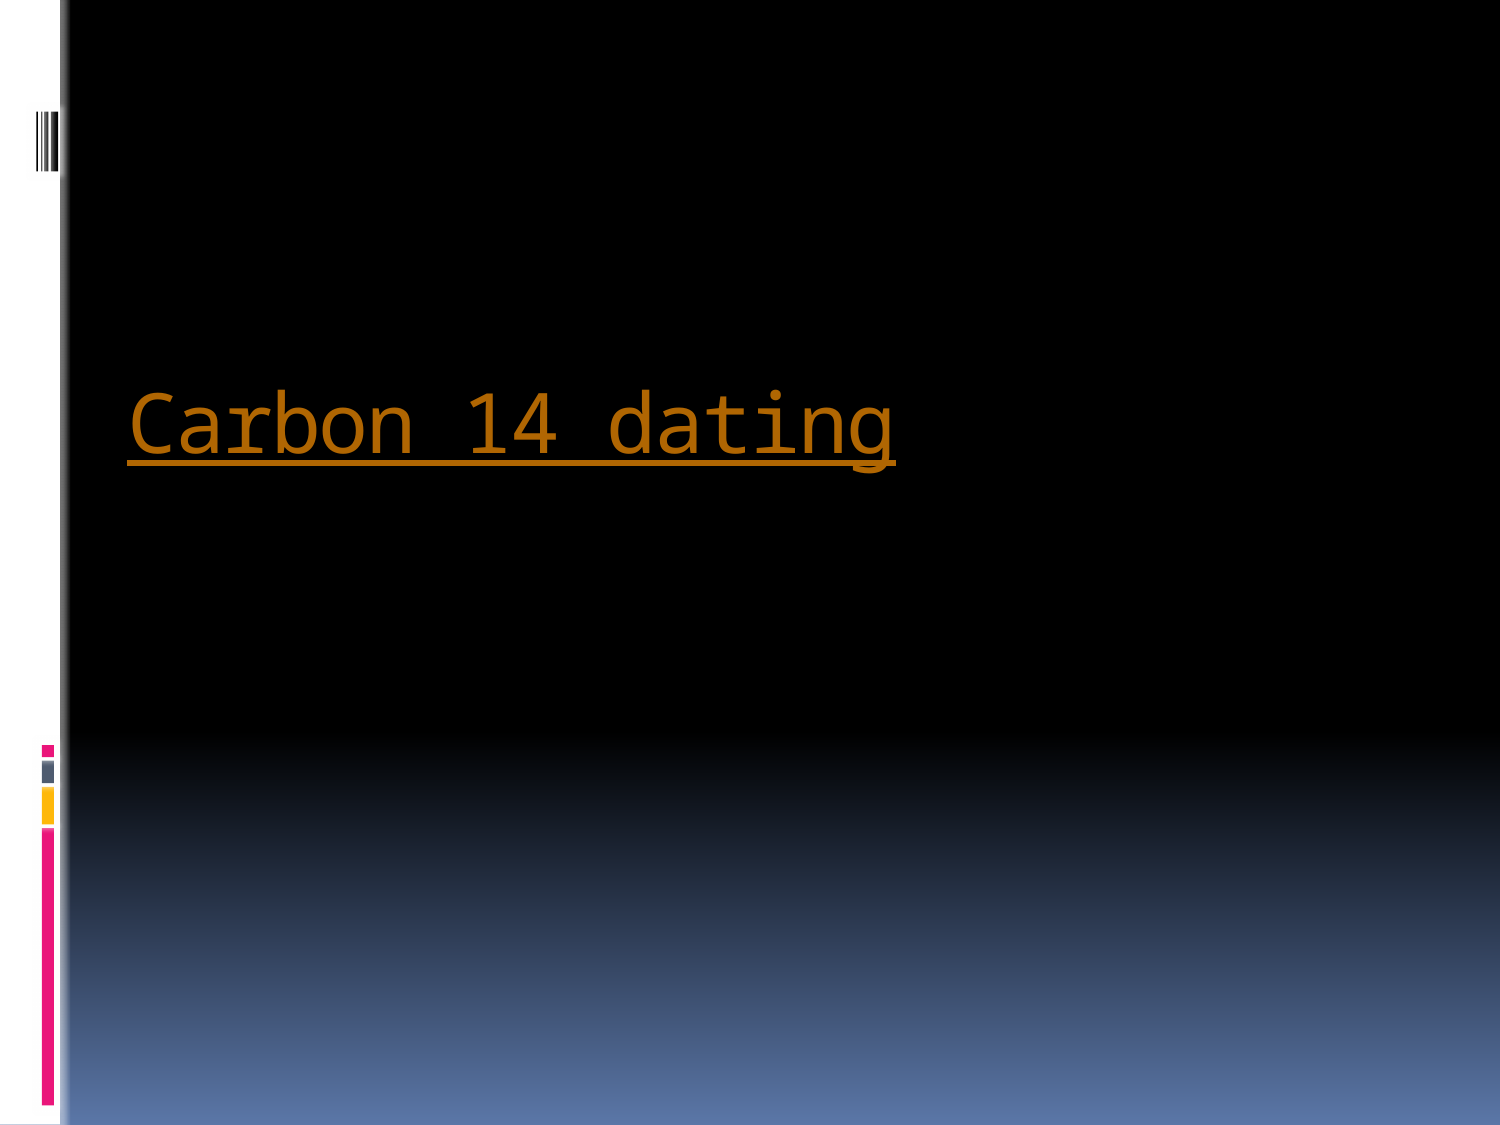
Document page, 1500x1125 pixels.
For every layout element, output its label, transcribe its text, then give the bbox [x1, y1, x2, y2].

title Carbon 14 dating [112, 362, 1388, 550]
